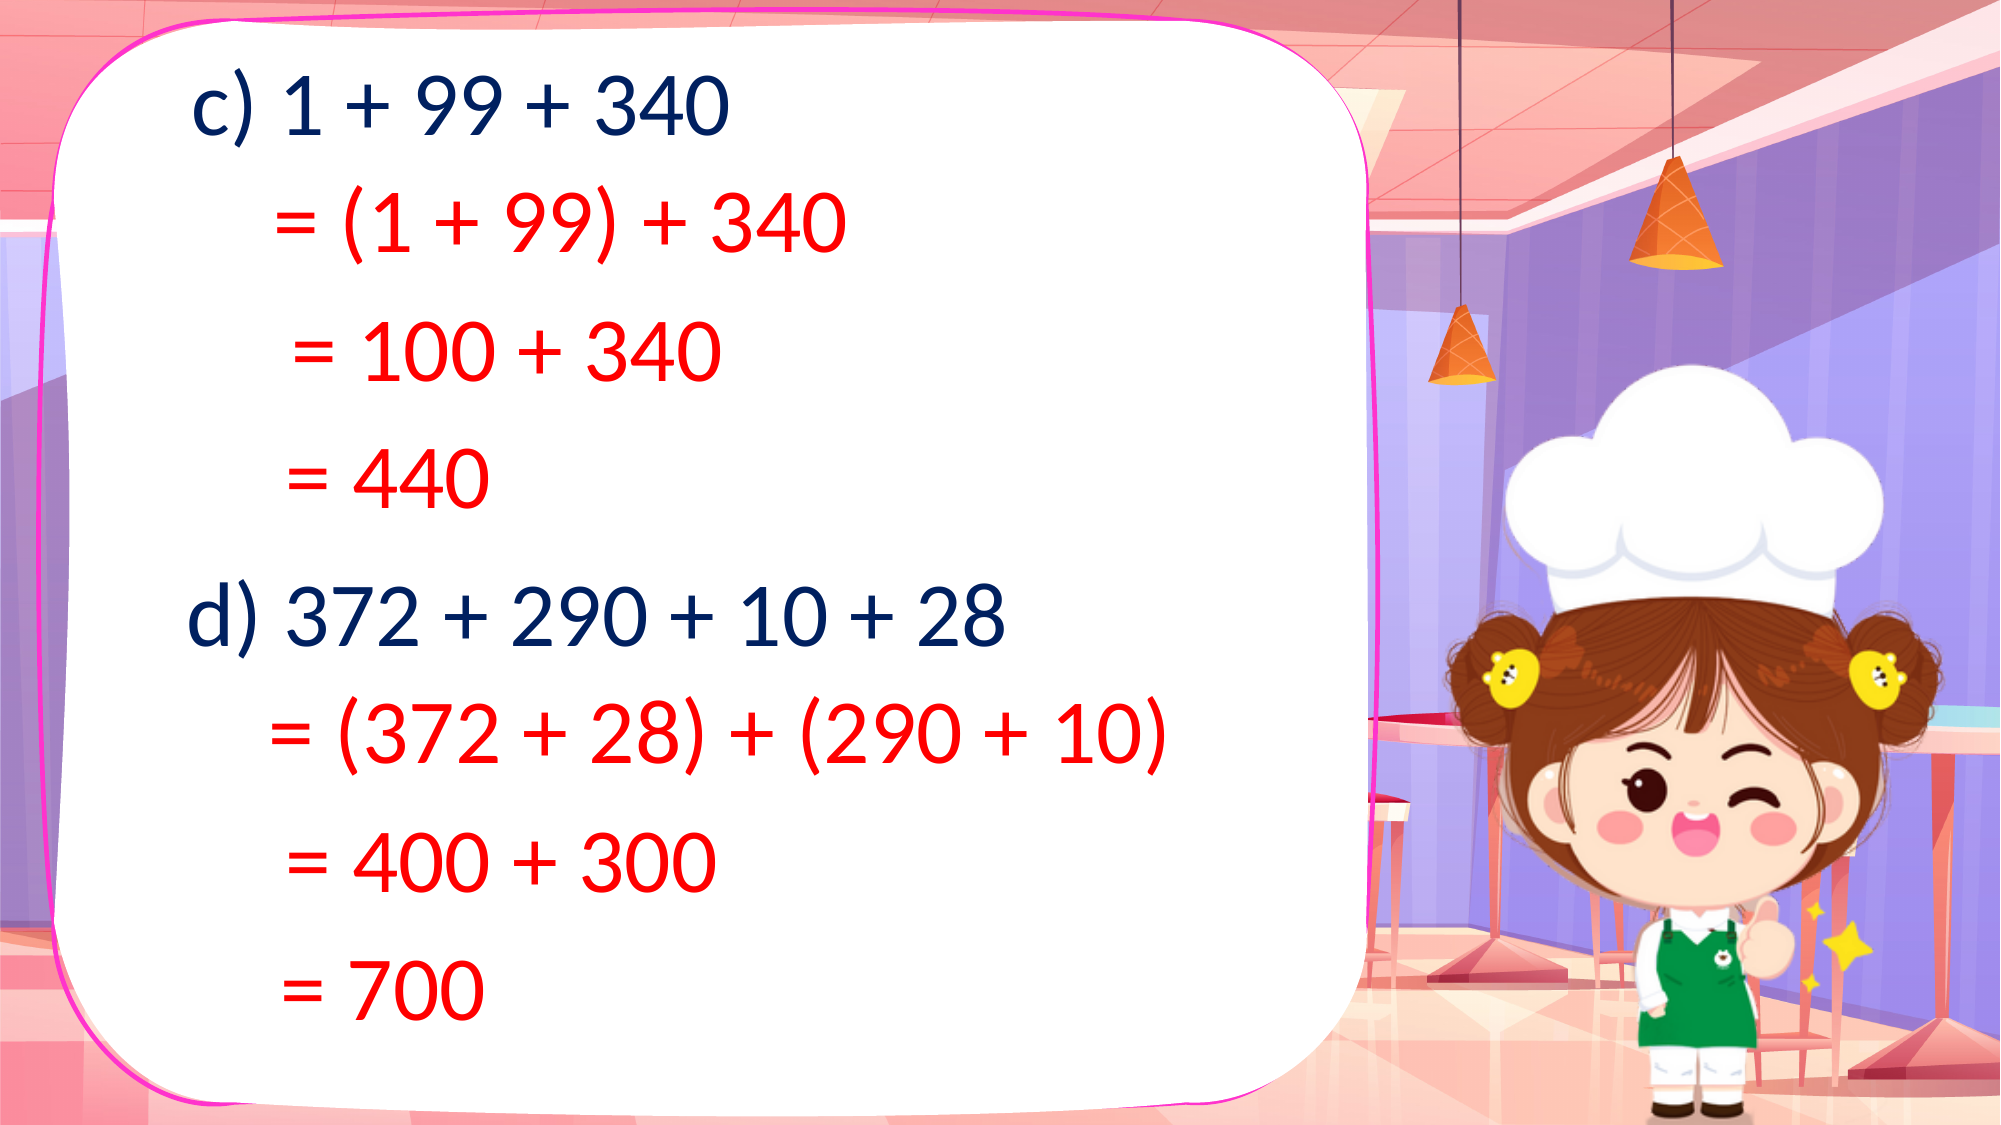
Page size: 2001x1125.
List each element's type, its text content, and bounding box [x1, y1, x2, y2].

text_box = 440 [271, 410, 1343, 535]
text_box = 100 + 340 [276, 282, 1349, 408]
text_box = 400 + 300 [271, 793, 1343, 919]
text_box d) 372 + 290 + 10 + 28 [171, 547, 1244, 673]
text_box = (372 + 28) + (290 + 10) [253, 664, 1326, 790]
text_box = 700 [265, 921, 1338, 1046]
text_box = (1 + 99) + 340 [258, 153, 1331, 279]
text_box [37, 8, 1379, 1117]
picture [0, 0, 2001, 1125]
text_box c) 1 + 99 + 340 [176, 36, 1249, 162]
